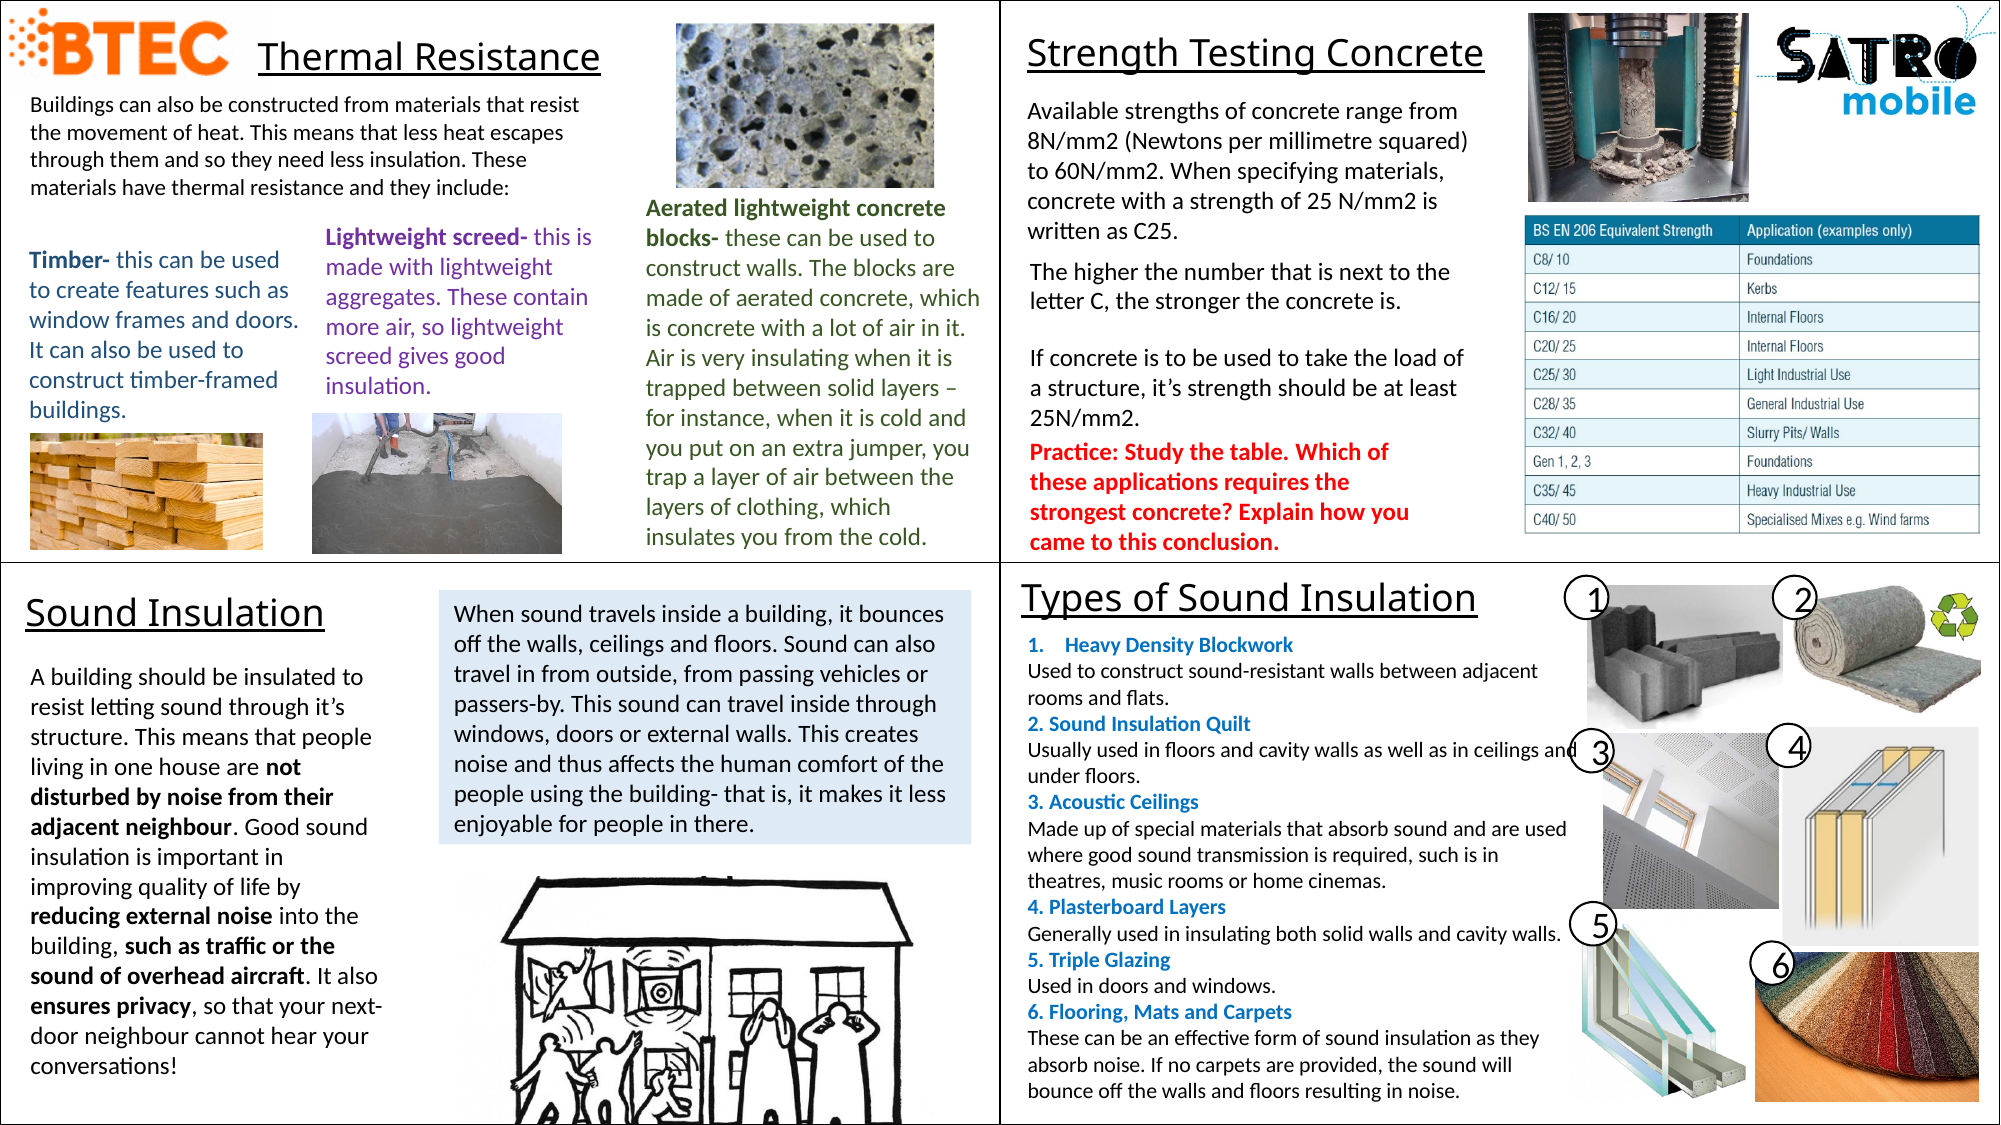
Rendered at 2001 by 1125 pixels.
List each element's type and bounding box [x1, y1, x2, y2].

text_box [0, 0, 999, 562]
text_box [1012, 567, 1981, 1125]
text_box [14, 581, 972, 1124]
text_box [0, 563, 999, 1125]
text_box [1012, 13, 1981, 565]
text_box [1001, 563, 2000, 1125]
text_box [14, 21, 1000, 564]
text_box [1001, 0, 2000, 562]
